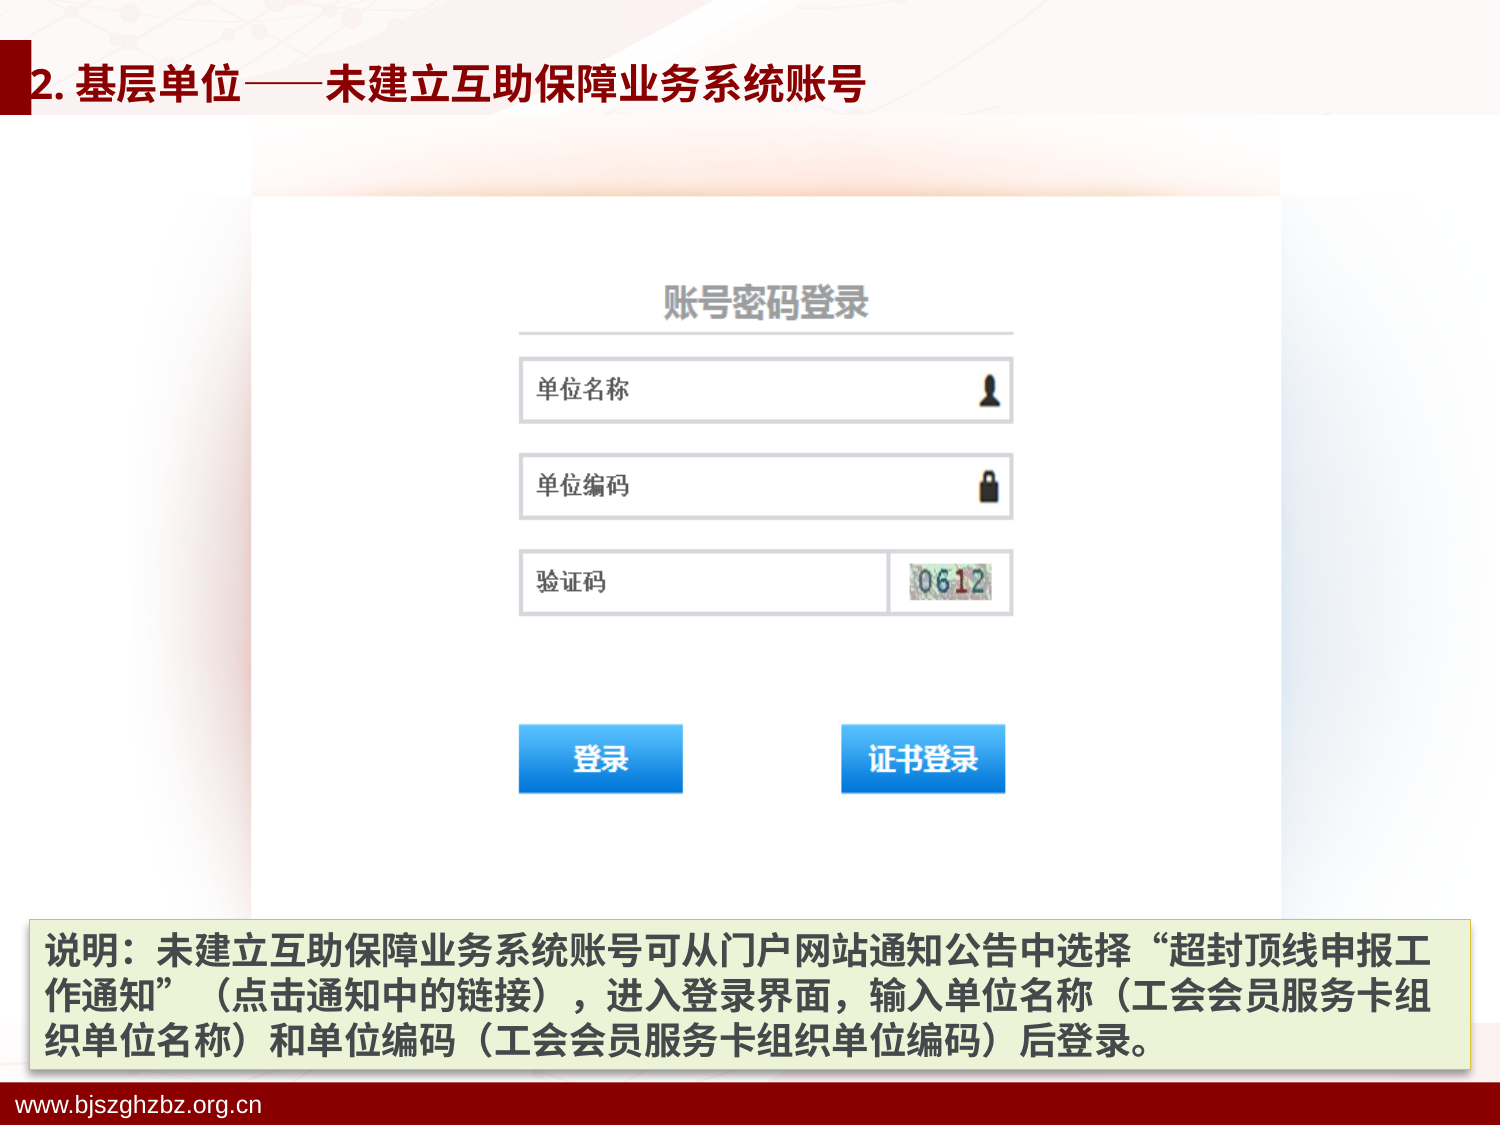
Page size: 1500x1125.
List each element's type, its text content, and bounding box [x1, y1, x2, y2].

text_box 2.基层单位——未建立互助保障业务系统账号 [14, 35, 1131, 115]
slide_number www.bjszghzbz.org.cn [0, 1082, 1500, 1125]
picture [0, 115, 1500, 1023]
text_box 说明：未建立互助保障业务系统账号可从门户网站通知公告中选择“超封顶线申报工作通知”（点击通知中的链接），进入登录界面，输入单位名称（工会会员服务卡组织单位名称）和单位编码（工会会员服务卡组织单位编码）后登录。 [29, 1023, 1471, 1070]
